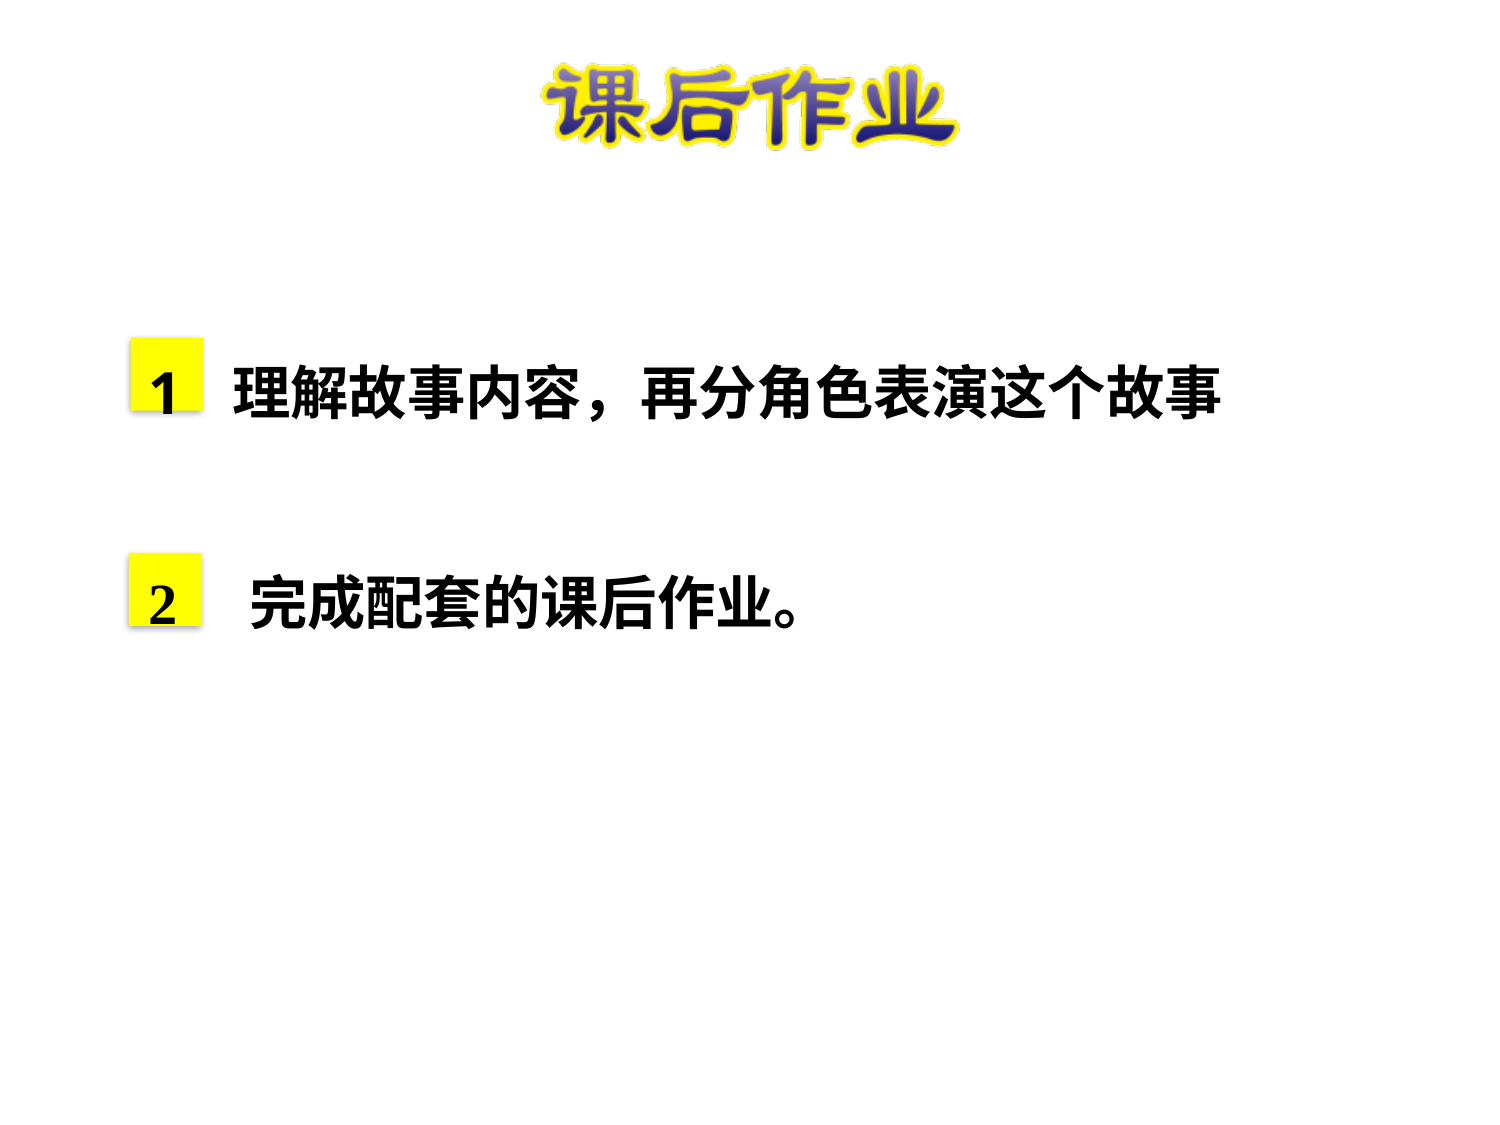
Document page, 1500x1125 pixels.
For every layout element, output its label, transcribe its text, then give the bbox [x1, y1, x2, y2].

text_box [128, 552, 133, 627]
text_box 理解故事内容，再分角色表演这个故事 2 完成配套的课后作业。 [133, 313, 1408, 644]
picture [538, 57, 964, 157]
